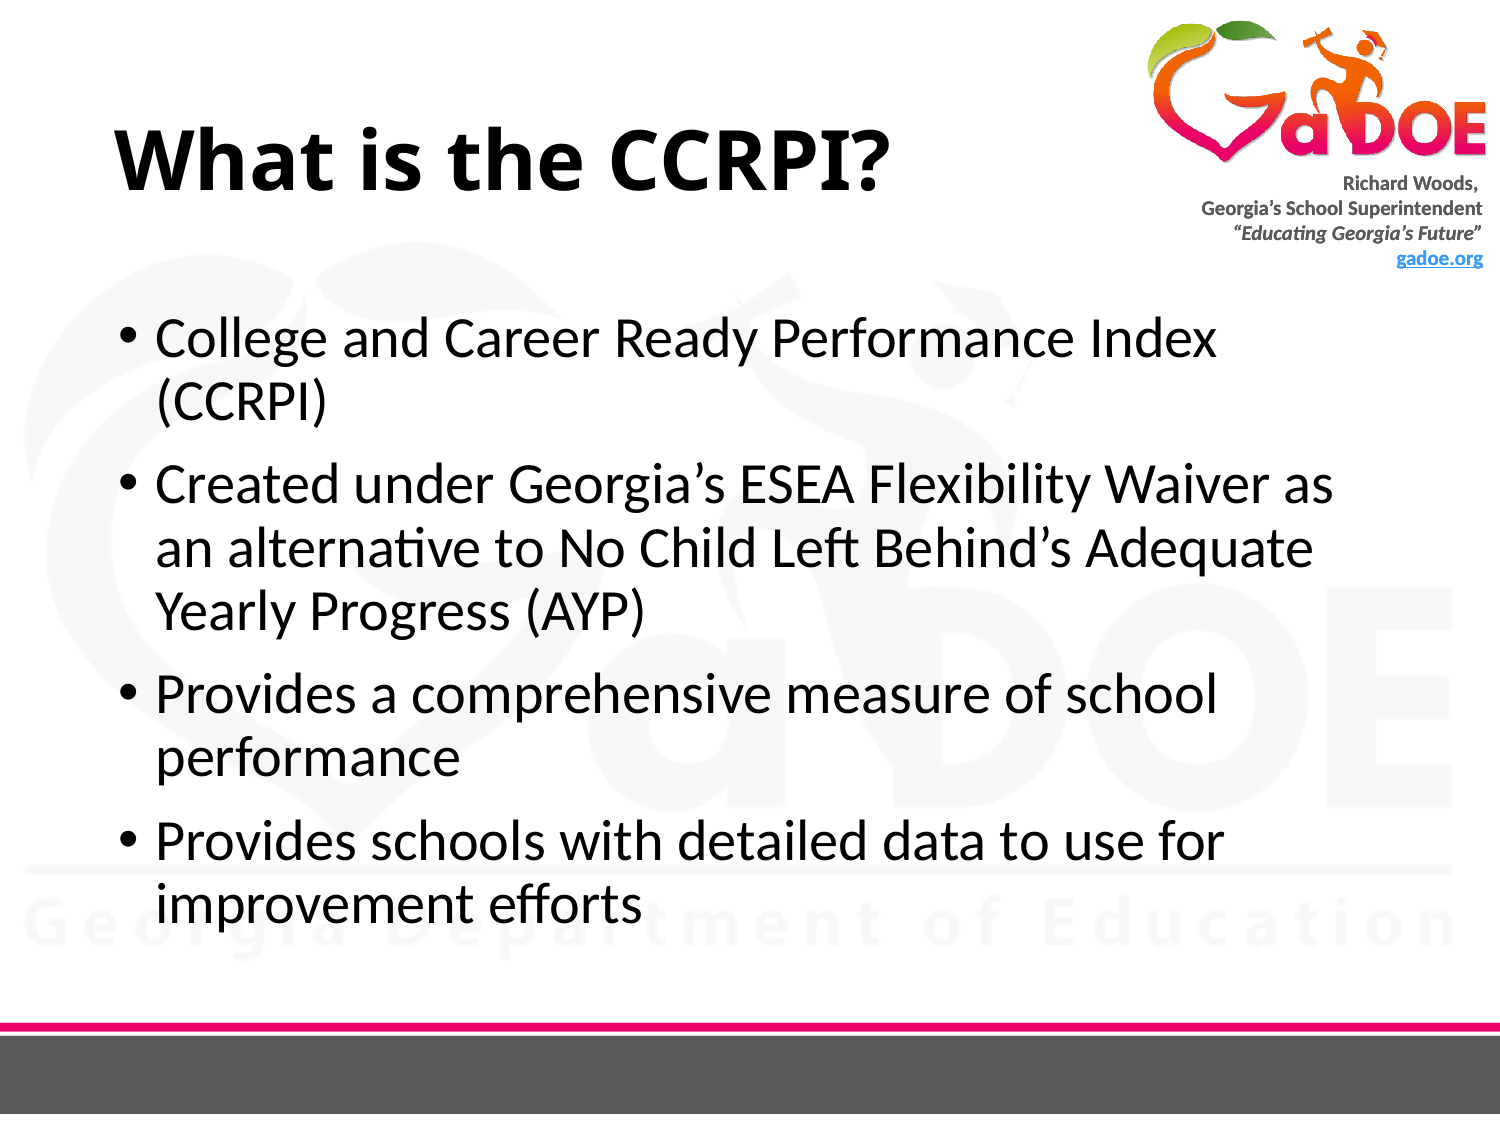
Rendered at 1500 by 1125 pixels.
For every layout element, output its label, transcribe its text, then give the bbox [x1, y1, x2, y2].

title What is the CCRPI? [99, 54, 1136, 273]
picture [19, 235, 1473, 980]
picture [1135, 8, 1499, 164]
list College and Career Ready Performance Index (CCRPI) Created under Georgia’s ESEA Flexibility Waiver as an alternative to No Child Left Behind’s Adequate Yearly Progress (AYP) Provides a comprehensive measure of school performance Provides schools with detailed data to use for improvement efforts [103, 299, 1397, 1014]
